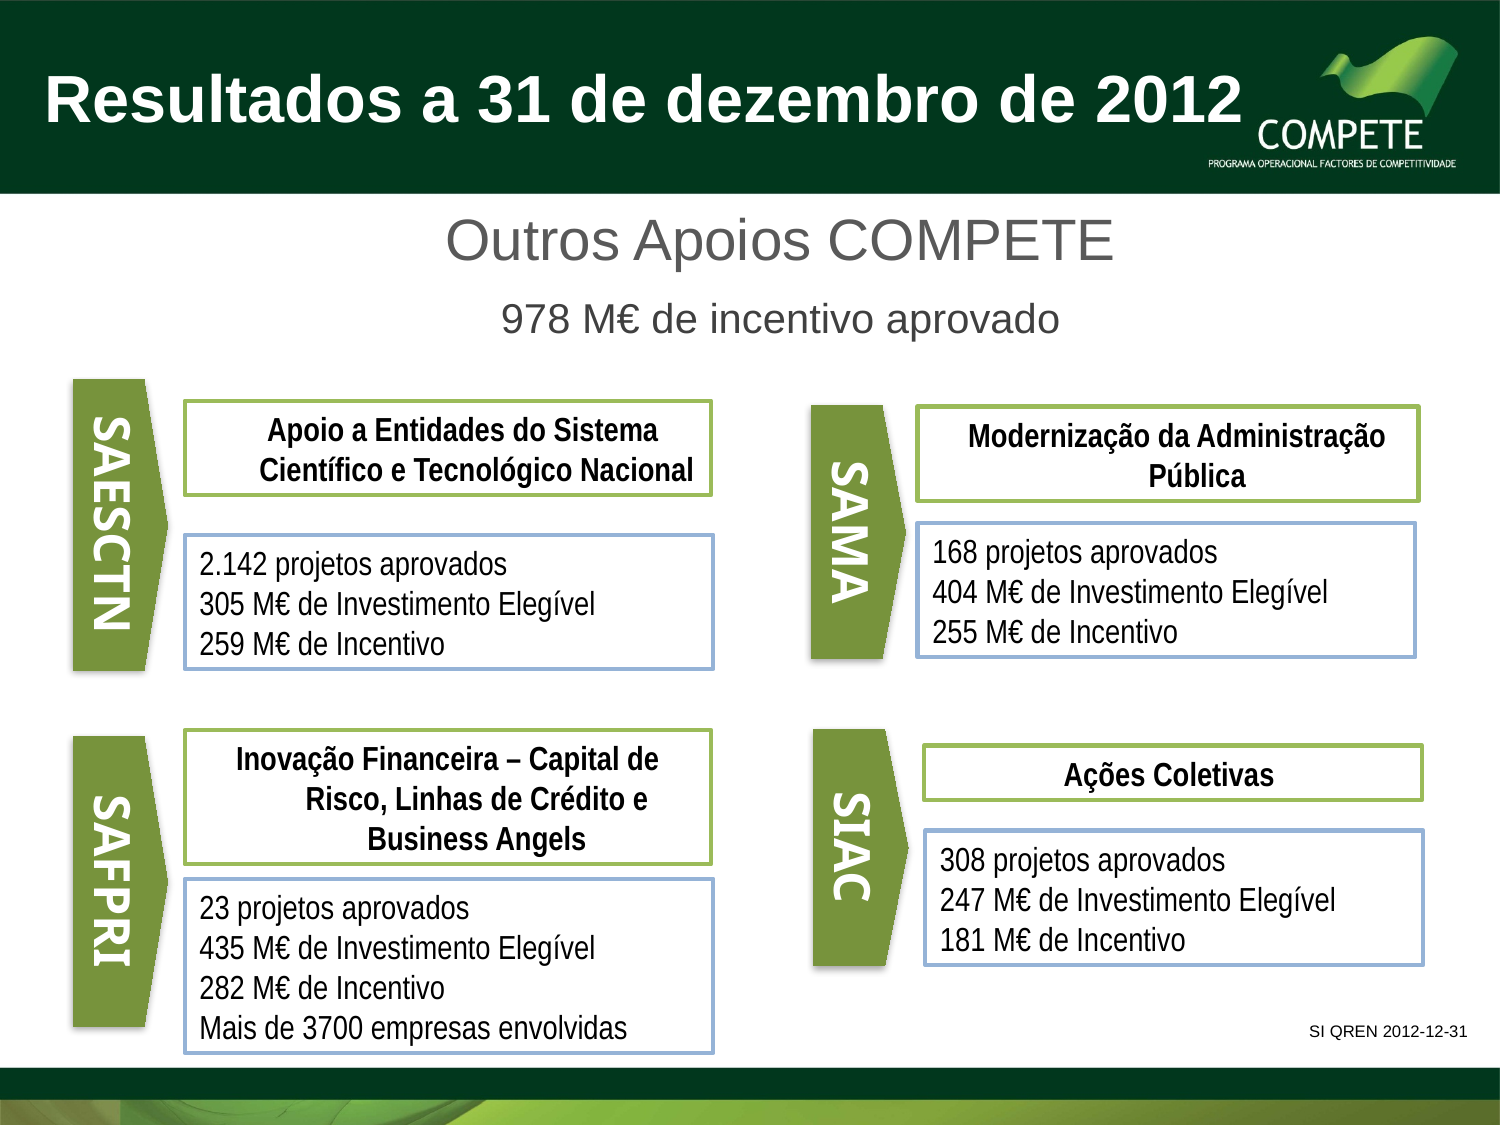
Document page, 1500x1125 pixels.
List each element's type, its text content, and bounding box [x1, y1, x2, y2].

text_box Resultados a 31 de dezembro de 2012 [29, 30, 1364, 161]
text_box Inovação Financeira – Capital de Risco, Linhas de Crédito e Business Angels [184, 729, 712, 865]
text_box 168 projetos aprovados 404 M€ de Investimento Elegível 255 M€ de Incentivo [917, 522, 1416, 658]
text_box Modernização da Administração Pública [917, 406, 1419, 502]
text_box [1068, 1048, 1305, 1106]
text_box SIAC [813, 729, 909, 966]
text_box Apoio a Entidades do Sistema Científico e Tecnológico Nacional [184, 400, 712, 496]
text_box SI QREN 2012-12-31 [1045, 1013, 1483, 1048]
text_box SAFPRI [73, 736, 168, 1027]
text_box Outros Apoios COMPETE 978 M€ de incentivo aprovado [105, 229, 1456, 315]
text_box 23 projetos aprovados 435 M€ de Investimento Elegível 282 M€ de Incentivo Mais de 3700 empresas envolvidas [184, 878, 714, 1054]
text_box SAMA [811, 405, 906, 659]
text_box 2.142 projetos aprovados 305 M€ de Investimento Elegível 259 M€ de Incentivo [184, 534, 714, 670]
text_box 308 projetos aprovados 247 M€ de Investimento Elegível 181 M€ de Incentivo [925, 830, 1424, 965]
picture [0, 0, 1500, 1125]
text_box Ações Coletivas [924, 745, 1422, 801]
text_box SAESCTN [73, 379, 168, 671]
